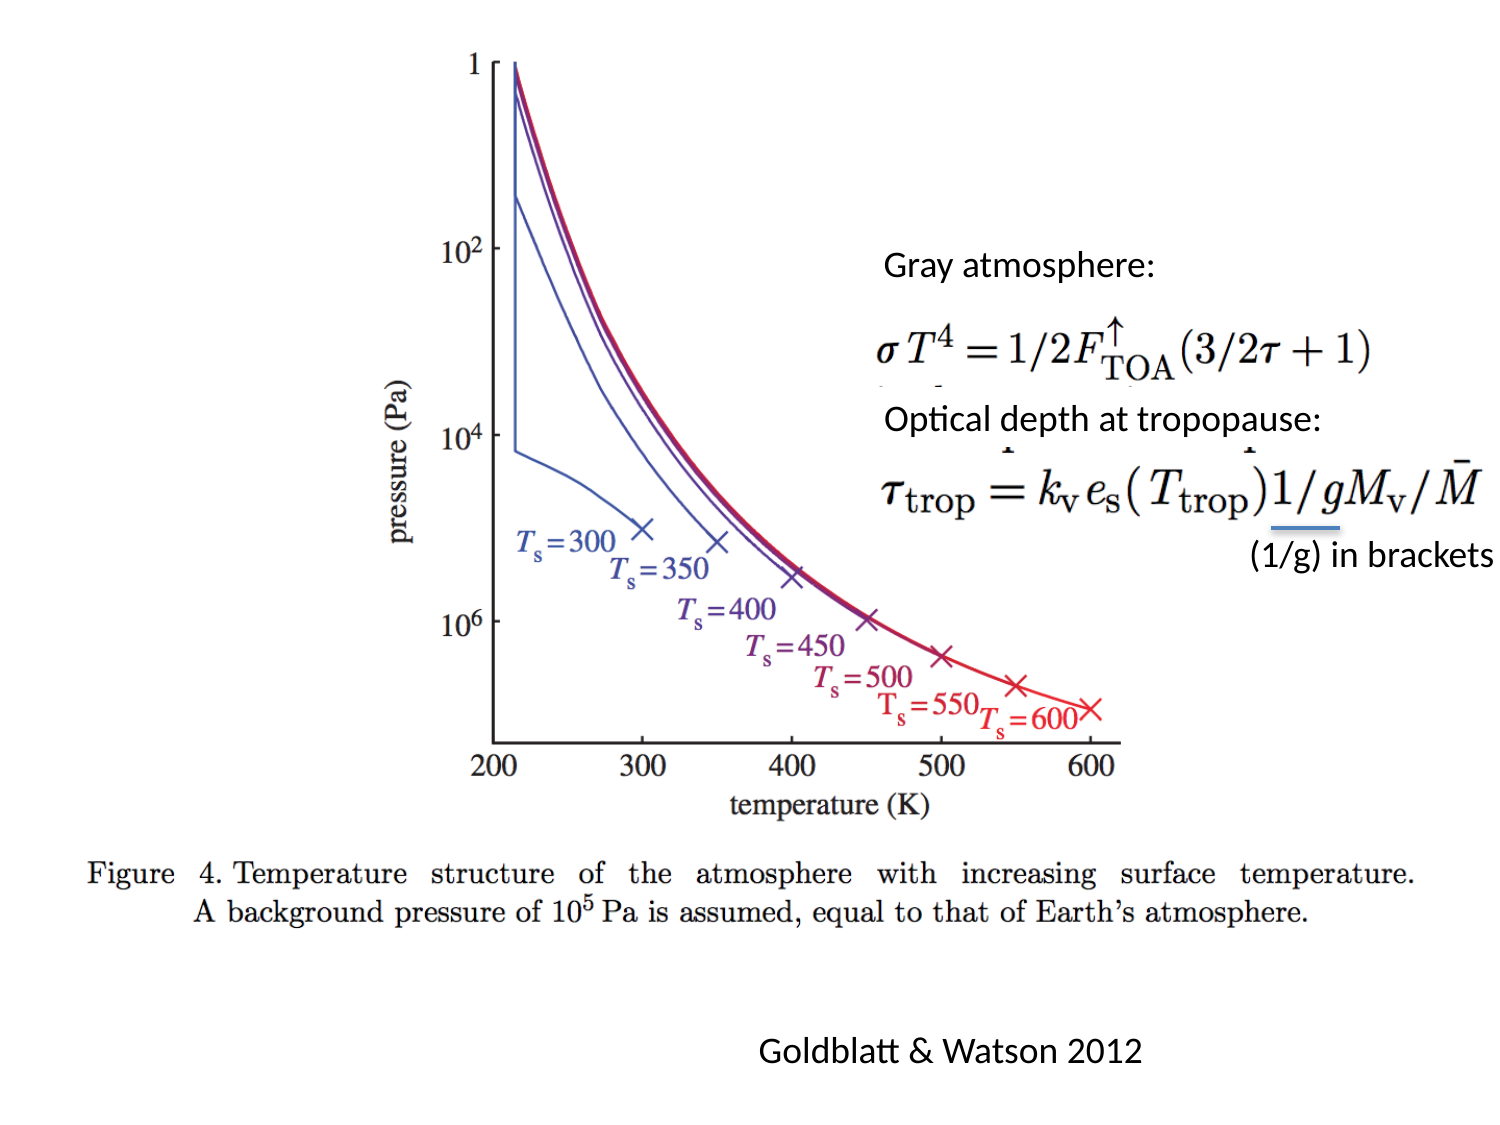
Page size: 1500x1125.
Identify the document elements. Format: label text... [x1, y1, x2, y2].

text_box Goldblatt & Watson 2012 [744, 1018, 1159, 1079]
text_box (1/g) in brackets [1453, 536, 1500, 583]
picture [49, 44, 1500, 952]
